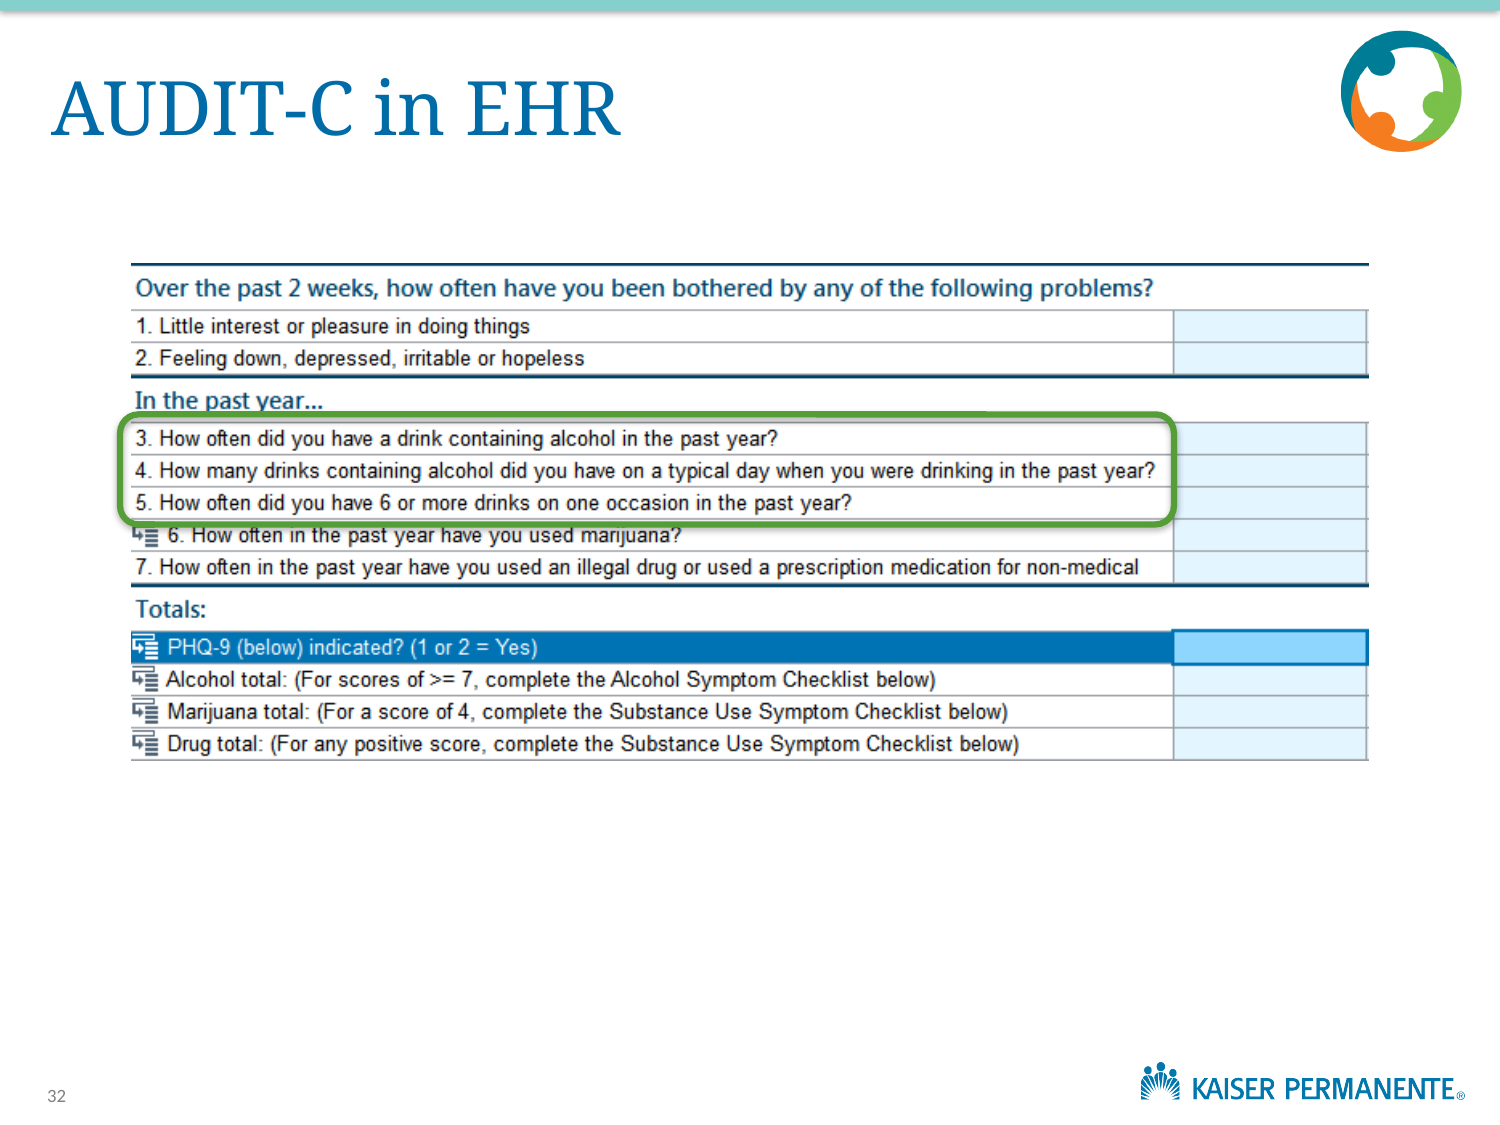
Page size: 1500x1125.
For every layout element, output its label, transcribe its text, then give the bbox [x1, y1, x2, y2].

picture [1336, 27, 1466, 155]
picture [1141, 1062, 1158, 1078]
picture [1197, 1092, 1203, 1100]
picture [1264, 1092, 1270, 1100]
slide_number 32 [18, 1080, 81, 1109]
picture [1209, 1094, 1219, 1100]
picture [1378, 1087, 1385, 1100]
picture [1320, 1091, 1325, 1100]
picture [1147, 1083, 1174, 1100]
picture [1359, 1094, 1368, 1100]
picture [1413, 1088, 1419, 1100]
picture [1164, 1062, 1465, 1100]
picture [1425, 1082, 1430, 1100]
title AUDIT-C in EHR [37, 25, 1307, 157]
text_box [119, 263, 1369, 762]
